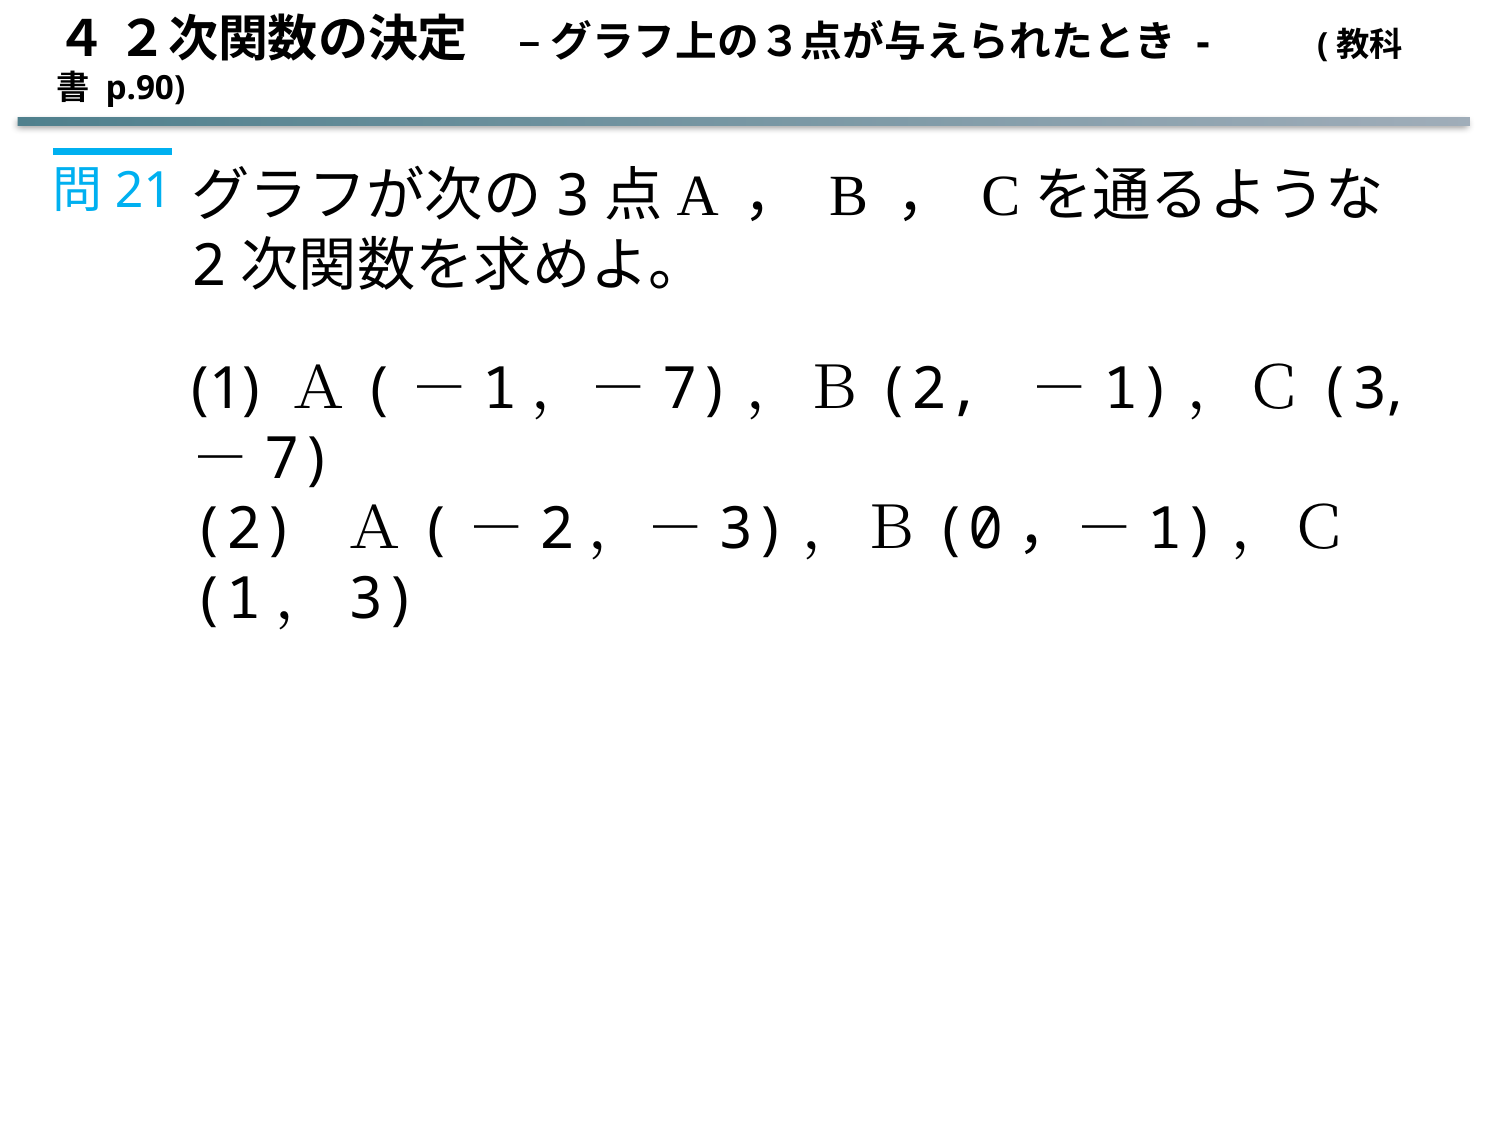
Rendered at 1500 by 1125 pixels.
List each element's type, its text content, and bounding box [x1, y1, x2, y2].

text_box グラフが次の3点A ， B ， Cを通るような2次関数を求めよ。 [177, 149, 1429, 305]
text_box (1) Ａ(－1，－7)，Ｂ(2, －1)，Ｃ(3, －7) (2) Ａ(－2，－3)，Ｂ(0，－1)，Ｃ(1，3) [177, 342, 1429, 638]
text_box ４ ２次関数の決定 – グラフ上の３点が与えられたとき - (教科書 p.90) [42, 13, 1447, 114]
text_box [35, 150, 190, 227]
